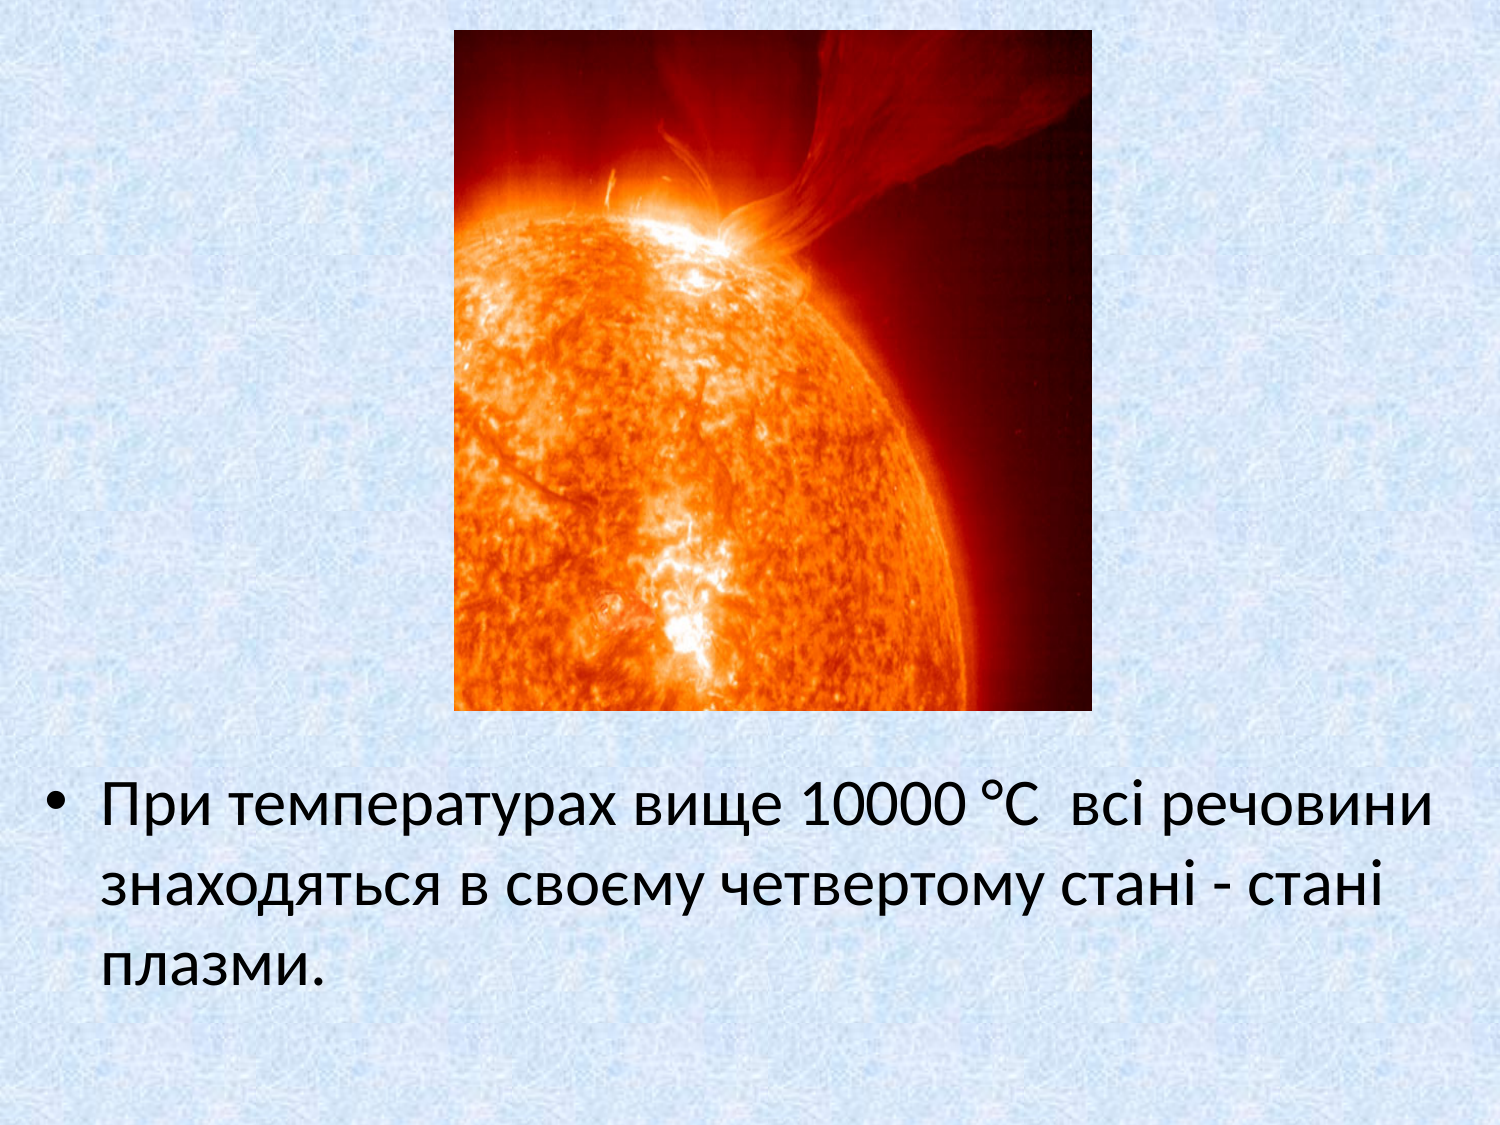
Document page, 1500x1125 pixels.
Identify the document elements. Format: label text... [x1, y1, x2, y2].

picture [0, 0, 1500, 1125]
list При температурах вище 10000 °С всі речовини знаходяться в своєму четвертому стані - стані плазми. [29, 751, 1500, 1064]
